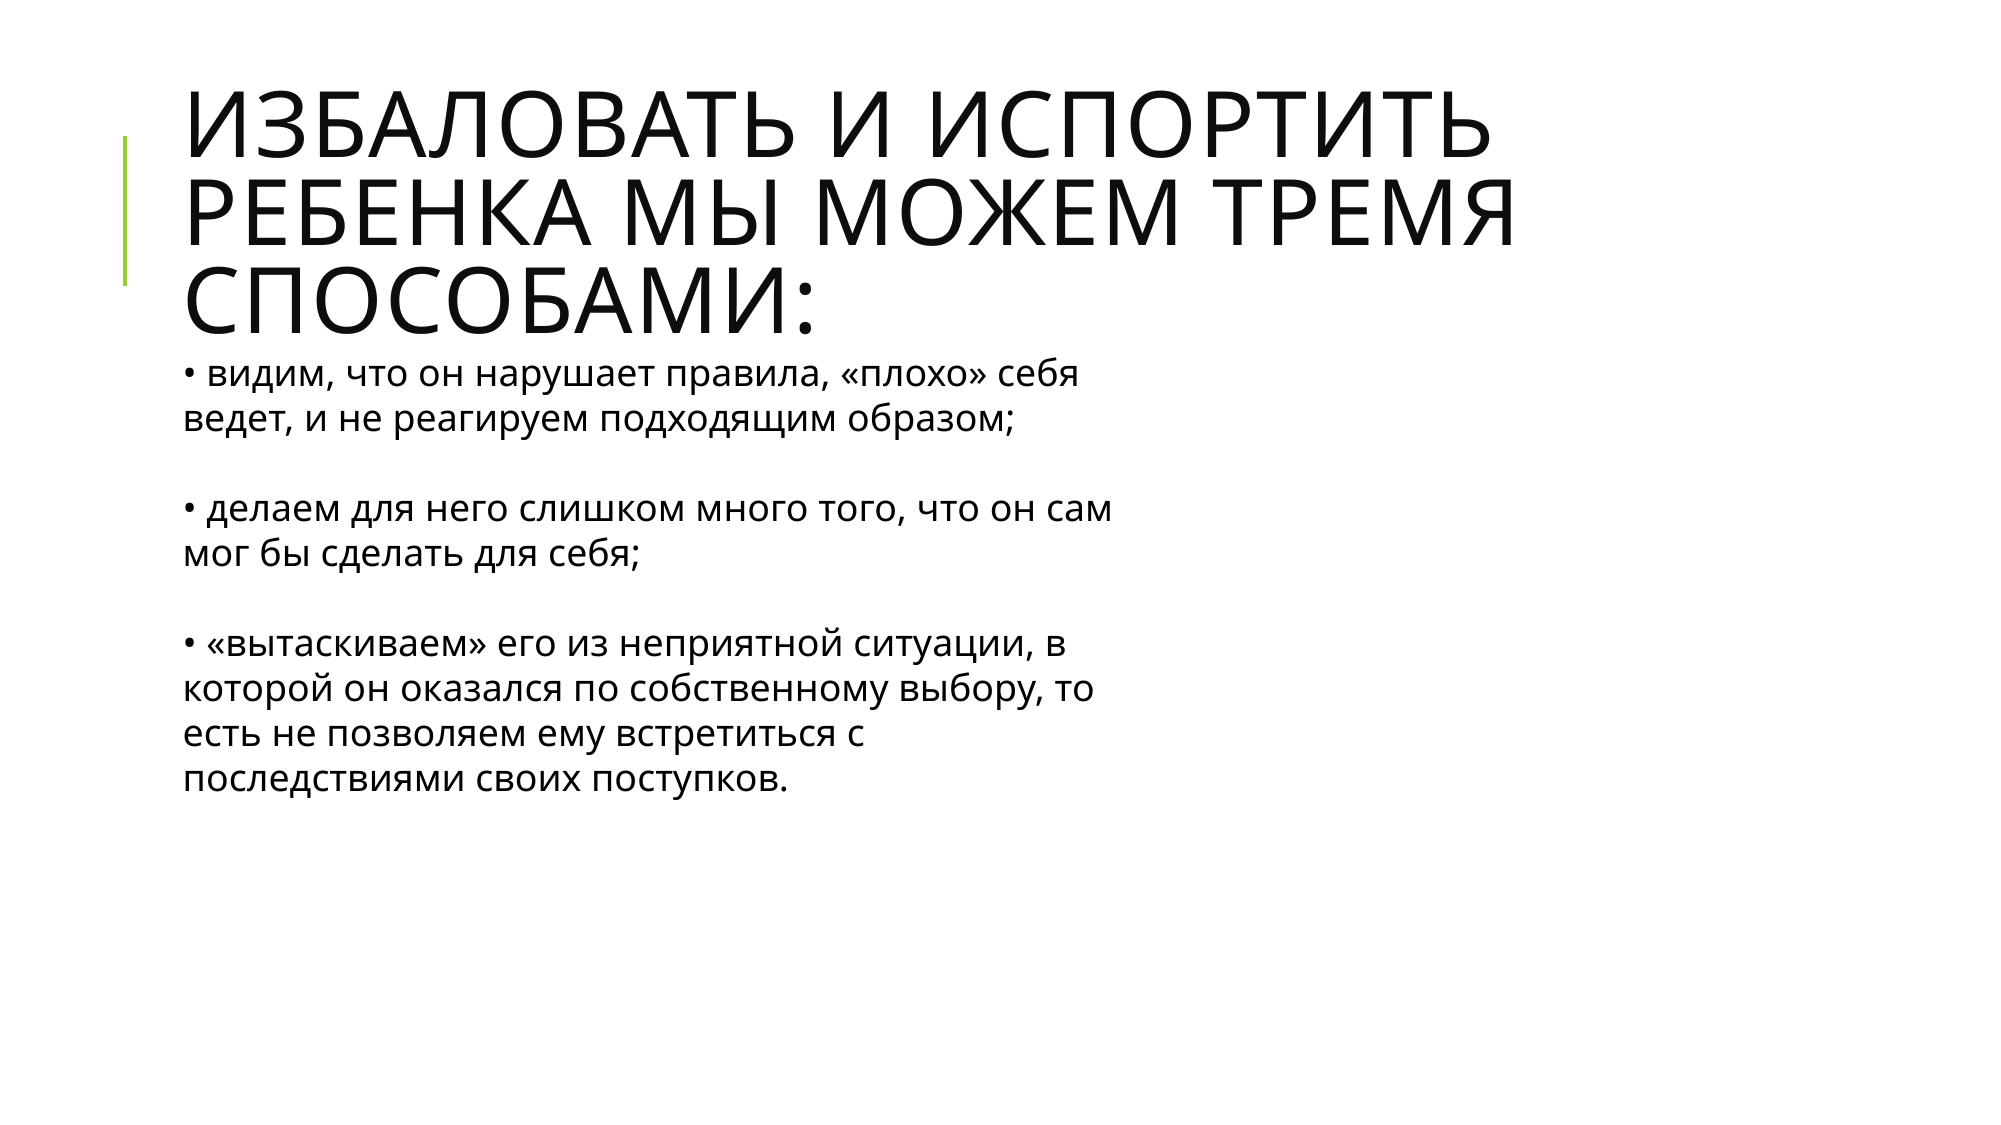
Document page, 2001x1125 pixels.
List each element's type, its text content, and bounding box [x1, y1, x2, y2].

title Избаловать и испортить ребенка мы можем тремя способами: [168, 96, 1763, 342]
text_box • видим, что он нарушает правила, «плохо» себя ведет, и не реагируем подходящим образом; • делаем для него слишком много того, что он сам мог бы сделать для себя; • «вытаскиваем» его из неприятной ситуации, в которой он оказался по собственному выбору, то есть не позволяем ему встретиться с последствиями своих поступков. [168, 341, 1168, 807]
